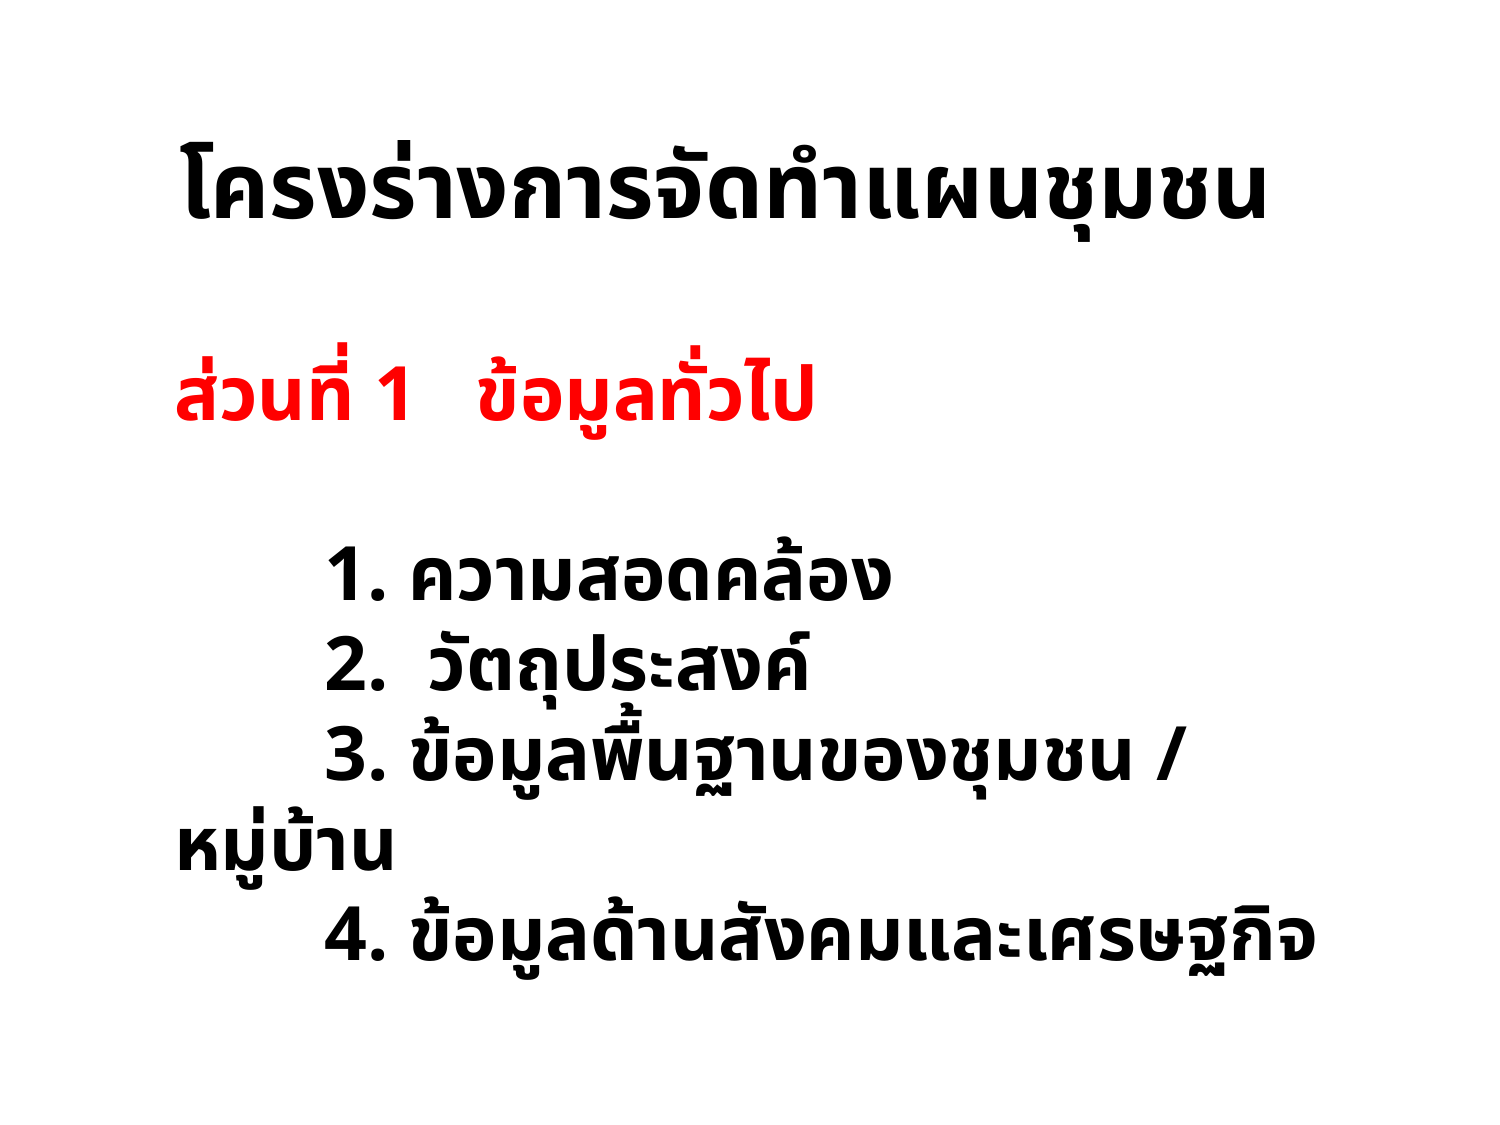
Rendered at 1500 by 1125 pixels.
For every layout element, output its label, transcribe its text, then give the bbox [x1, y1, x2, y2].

text_box ส่วนที่ 1 ข้อมูลทั่วไป 1. ความสอดคล้อง 2. วัตถุประสงค์ 3. ข้อมูลพื้นฐานของชุมชน / หมู่บ้าน 4. ข้อมูลด้านสังคมและเศรษฐกิจ [159, 338, 1388, 1053]
title โครงร่างการจัดทำแผนชุมชน [88, 61, 1364, 303]
